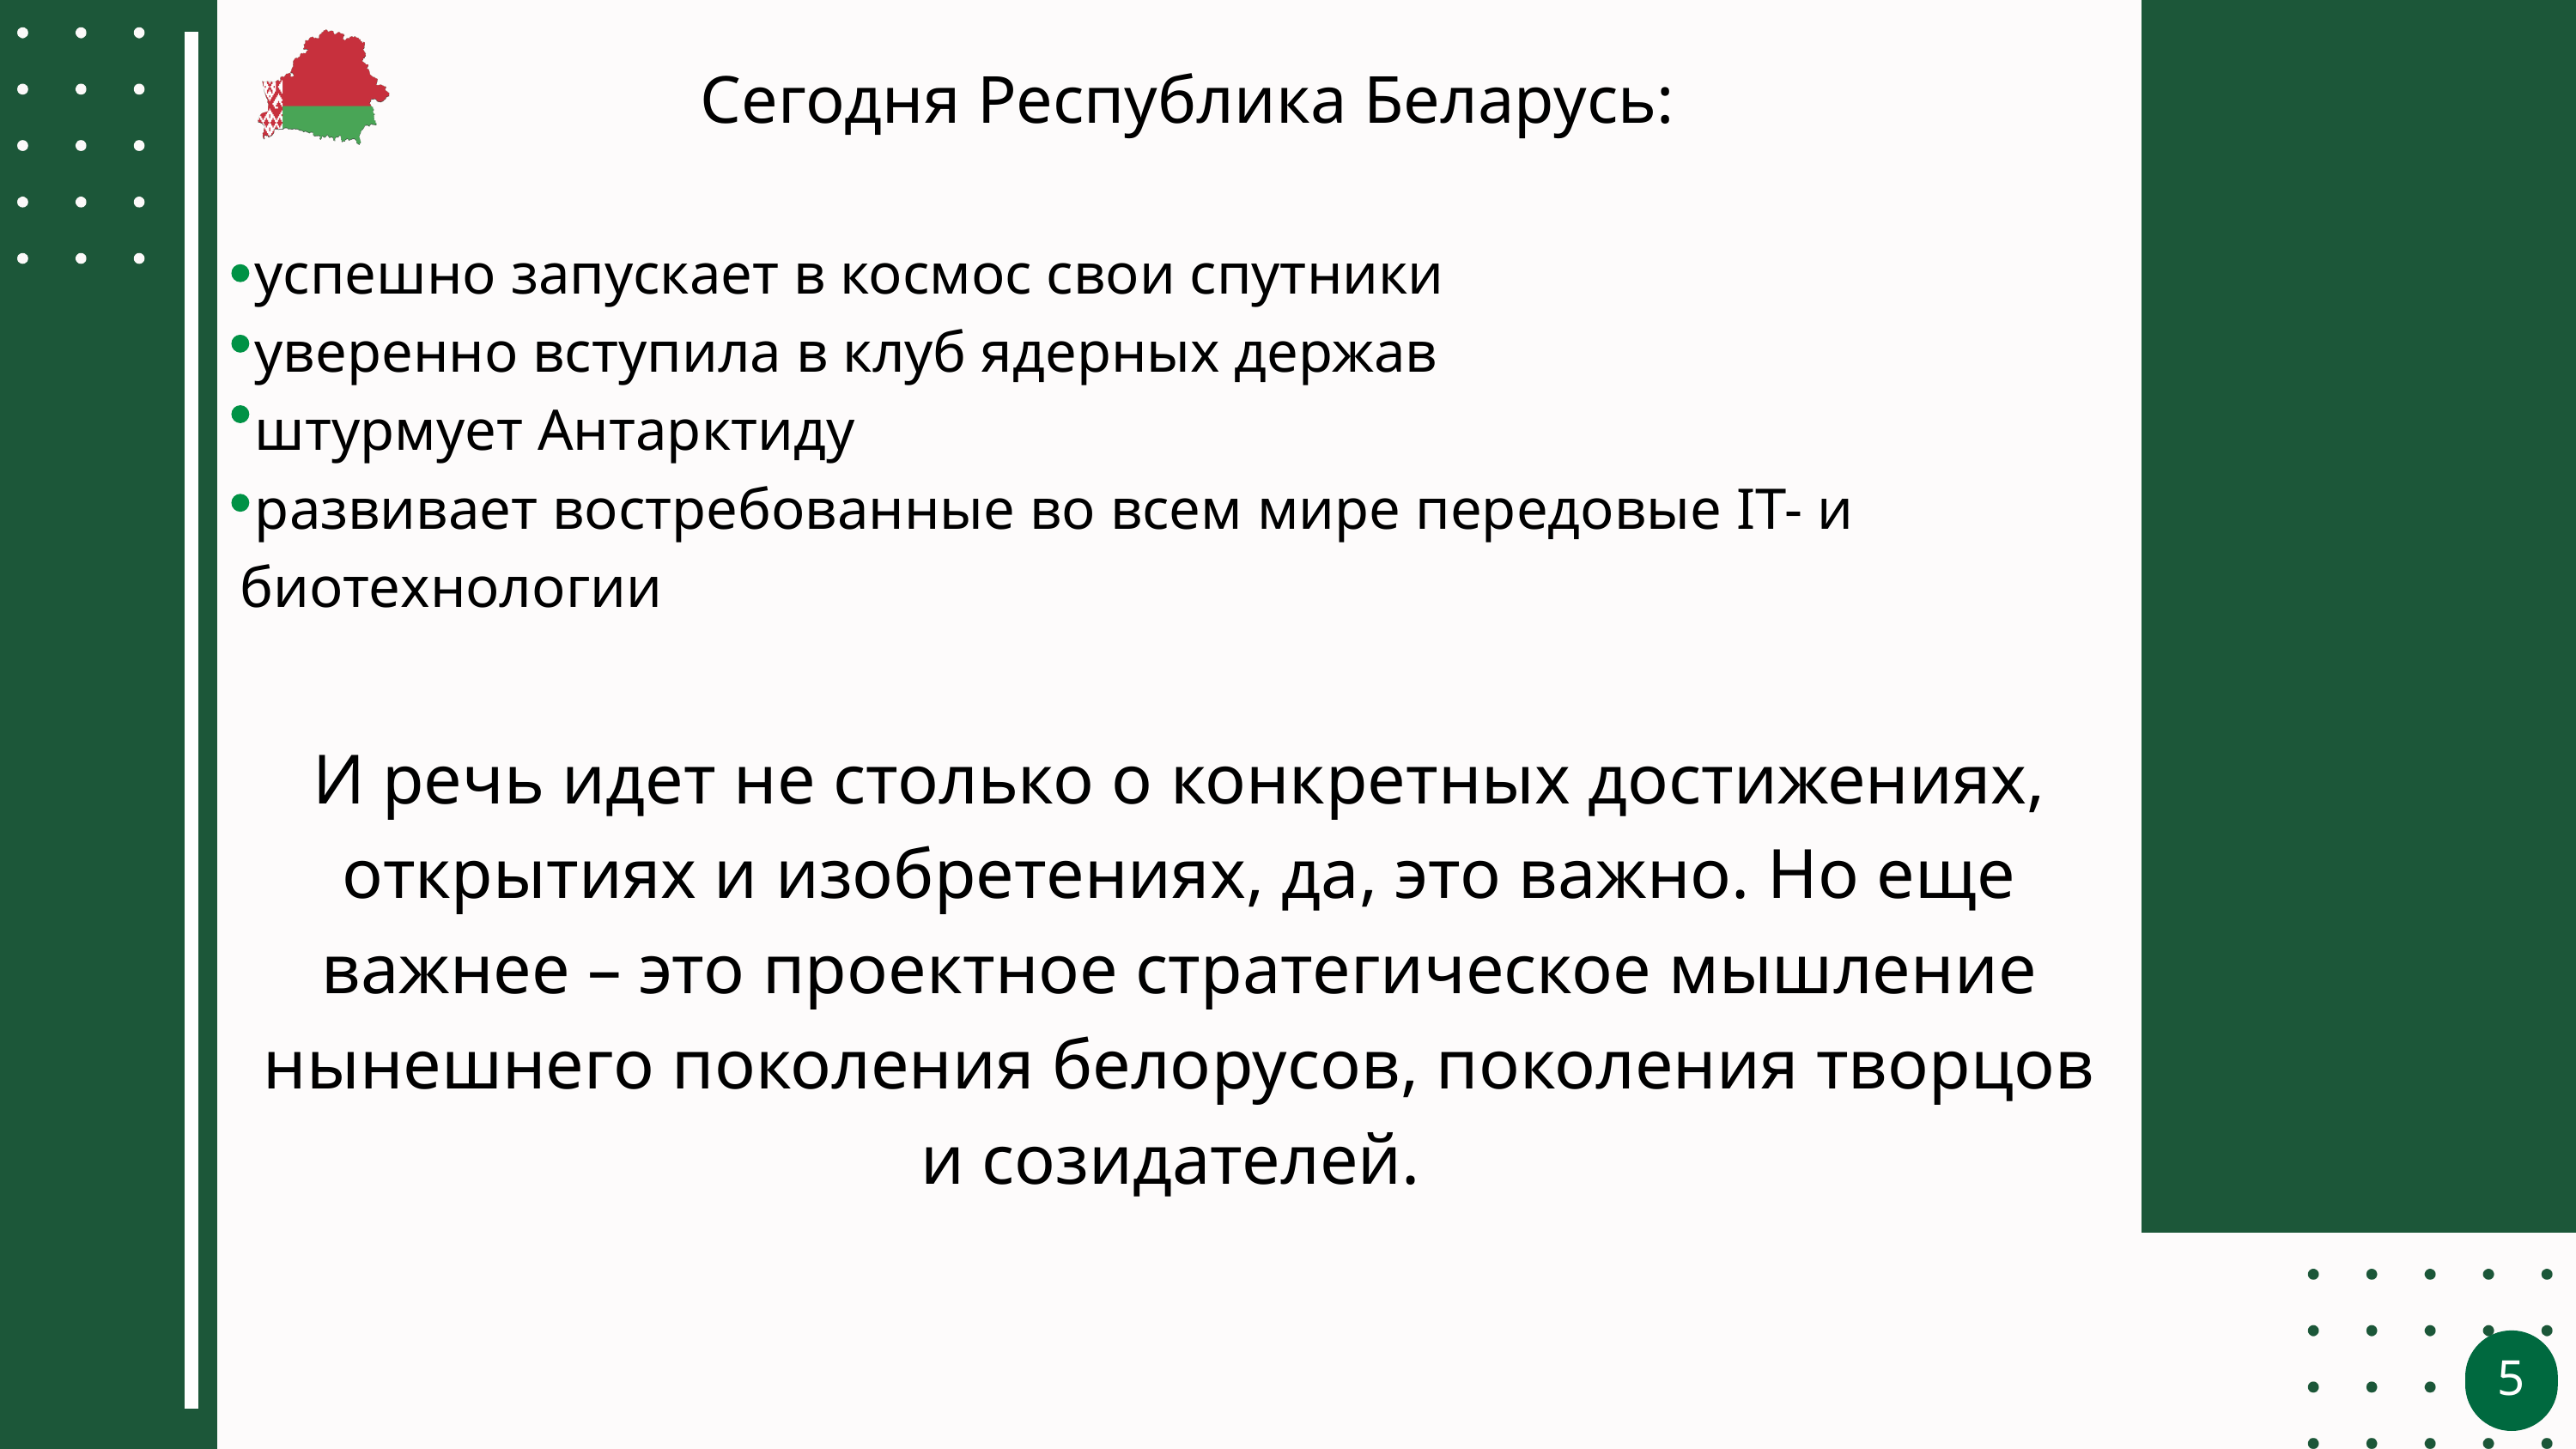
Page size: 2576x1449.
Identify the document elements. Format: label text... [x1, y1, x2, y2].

text_box [257, 29, 390, 45]
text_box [2141, 0, 2576, 1234]
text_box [231, 264, 250, 282]
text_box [231, 404, 250, 424]
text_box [0, 0, 218, 1449]
text_box И речь идет не столько о конкретных достижениях, открытиях и изобретениях, да, это важно. Но еще важнее – это проектное стратегическое мышление нынешнего поколения белорусов, поколения творцов и созидателей. [240, 722, 2118, 1198]
text_box [2307, 1268, 2576, 1449]
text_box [231, 334, 250, 353]
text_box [2464, 1330, 2559, 1432]
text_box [231, 494, 250, 512]
text_box Сегодня Республика Беларусь: успешно запускает в космос свои спутники уверенно вступила в клуб ядерных держав штурмует Антарктиду развивает востребованные во всем мире передовые IT- и биотехнологии [240, 45, 2118, 619]
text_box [184, 31, 198, 1409]
